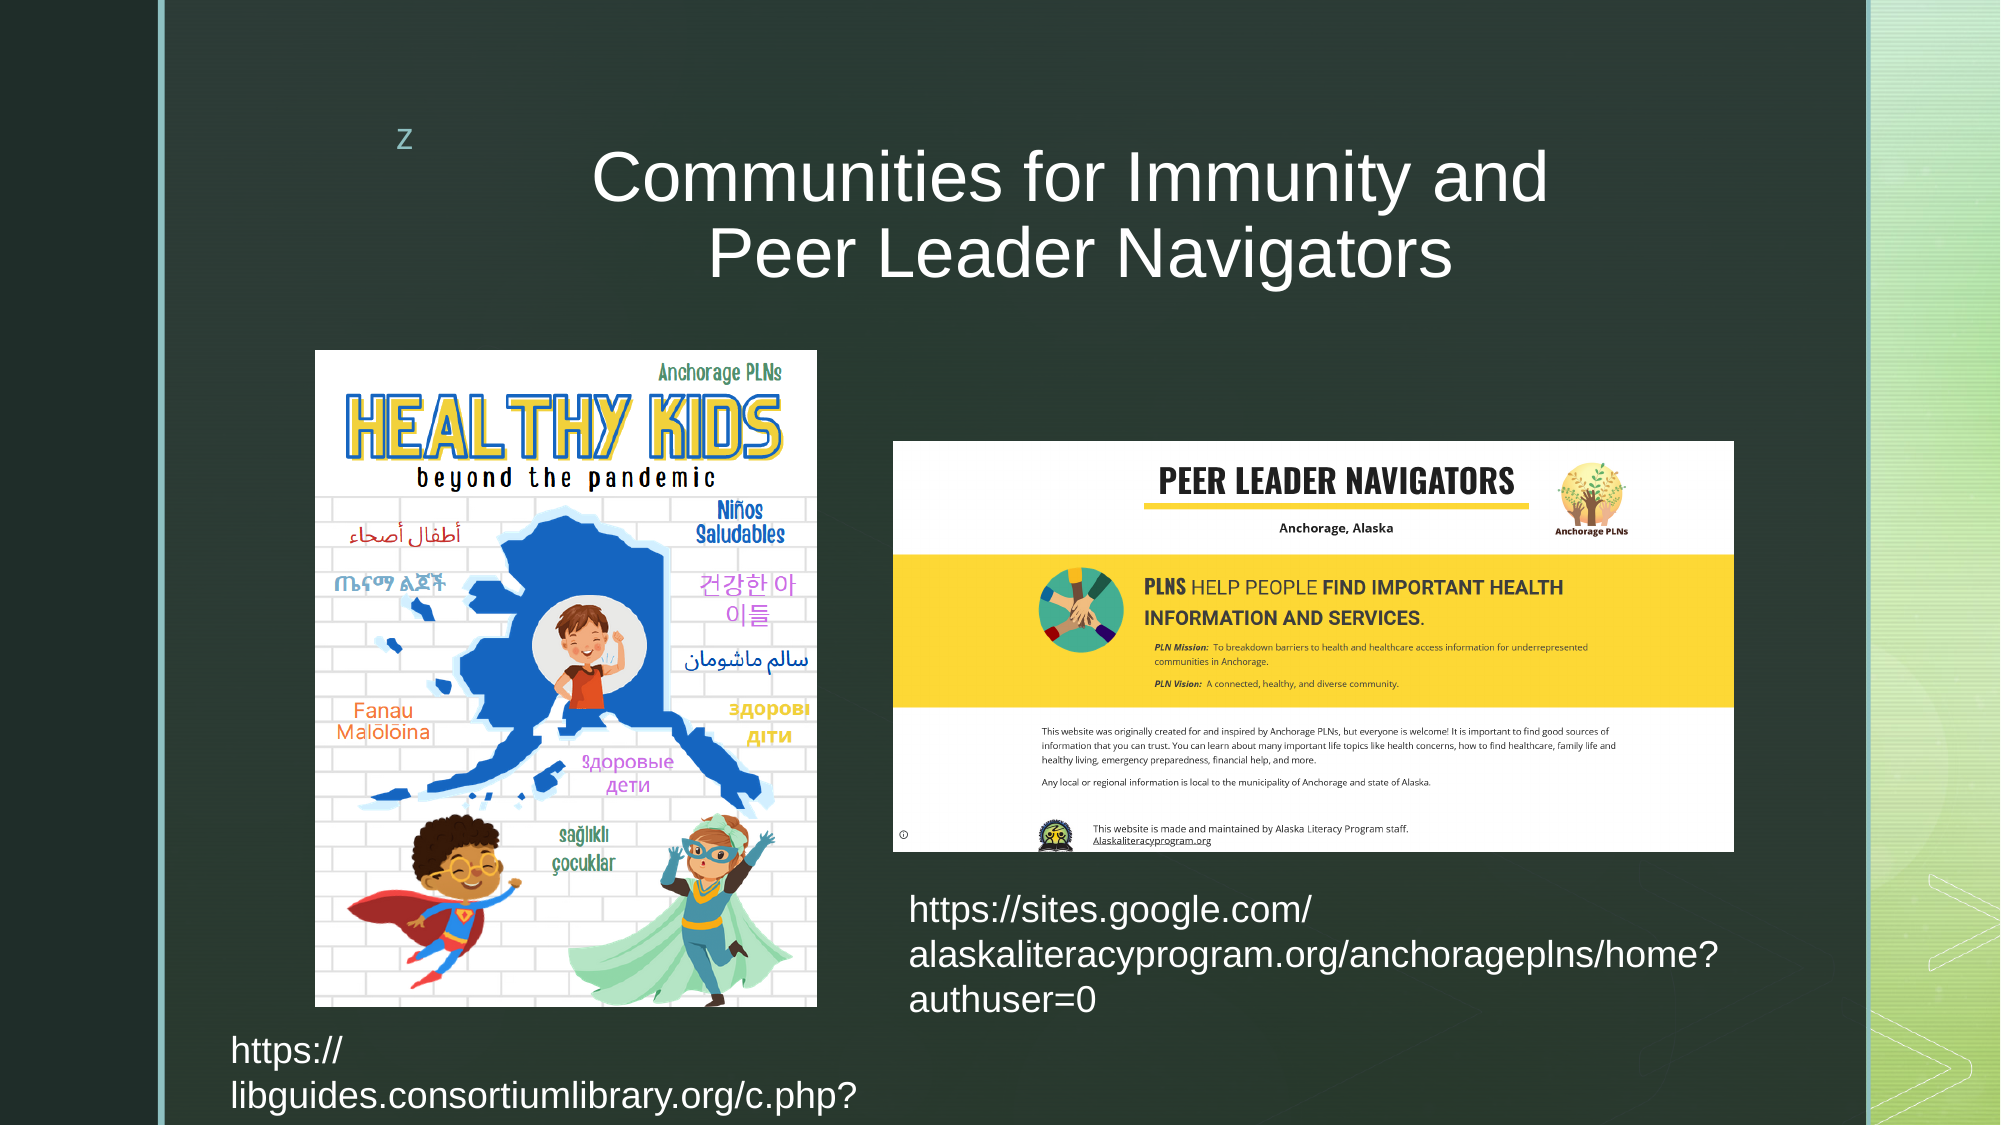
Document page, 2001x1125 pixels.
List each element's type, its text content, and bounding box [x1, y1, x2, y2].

picture [893, 441, 1735, 852]
title Communities for Immunity and Peer Leader Navigators [428, 132, 1734, 310]
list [315, 350, 817, 1007]
text_box https://libguides.consortiumlibrary.org/c.php?g=1242570 [215, 1018, 879, 1125]
text_box https://sites.google.com/alaskaliteracyprogram.org/anchorageplns/home?authuser=0 [893, 877, 1758, 1028]
picture [1871, 0, 2001, 1125]
